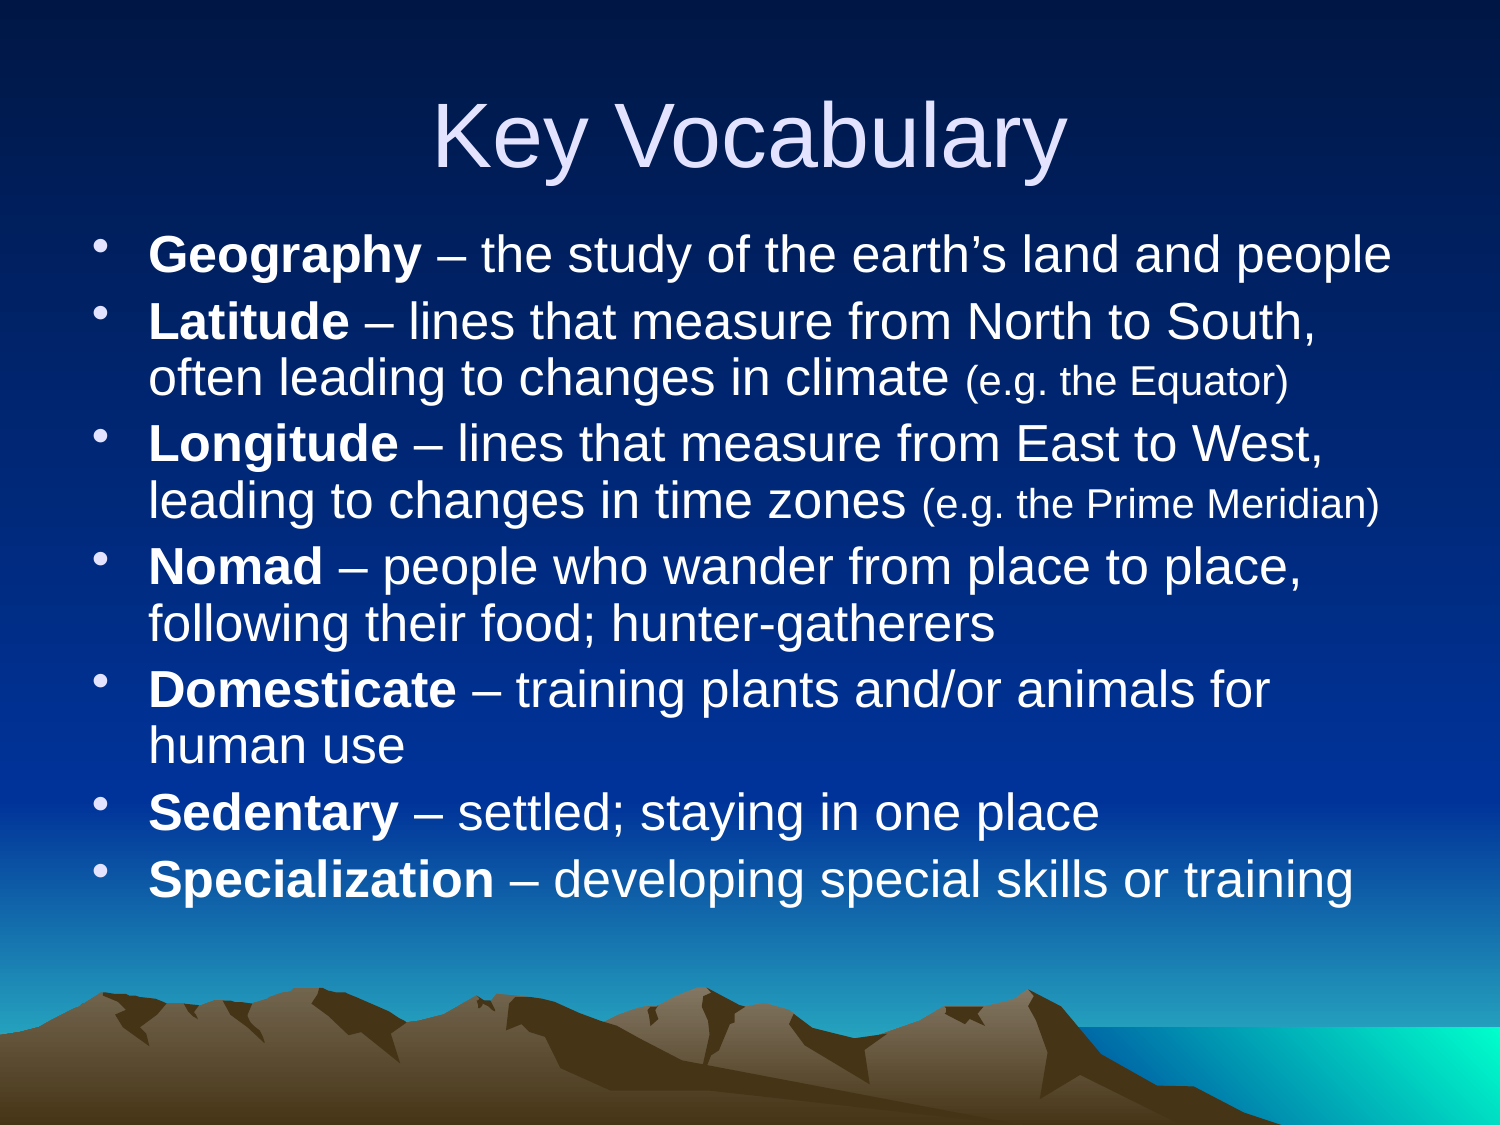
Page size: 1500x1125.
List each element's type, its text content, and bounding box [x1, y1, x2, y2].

list Geography – the study of the earth’s land and people Latitude – lines that measure from North to South, often leading to changes in climate (e.g. the Equator) Longitude – lines that measure from East to West, leading to changes in time zones (e.g. the Prime Meridian) Nomad – people who wander from place to place, following their food; hunter-gatherers Domesticate – training plants and/or animals for human use Sedentary – settled; staying in one place Specialization – developing special skills or training [76, 220, 1427, 958]
title Key Vocabulary [75, 37, 1425, 225]
